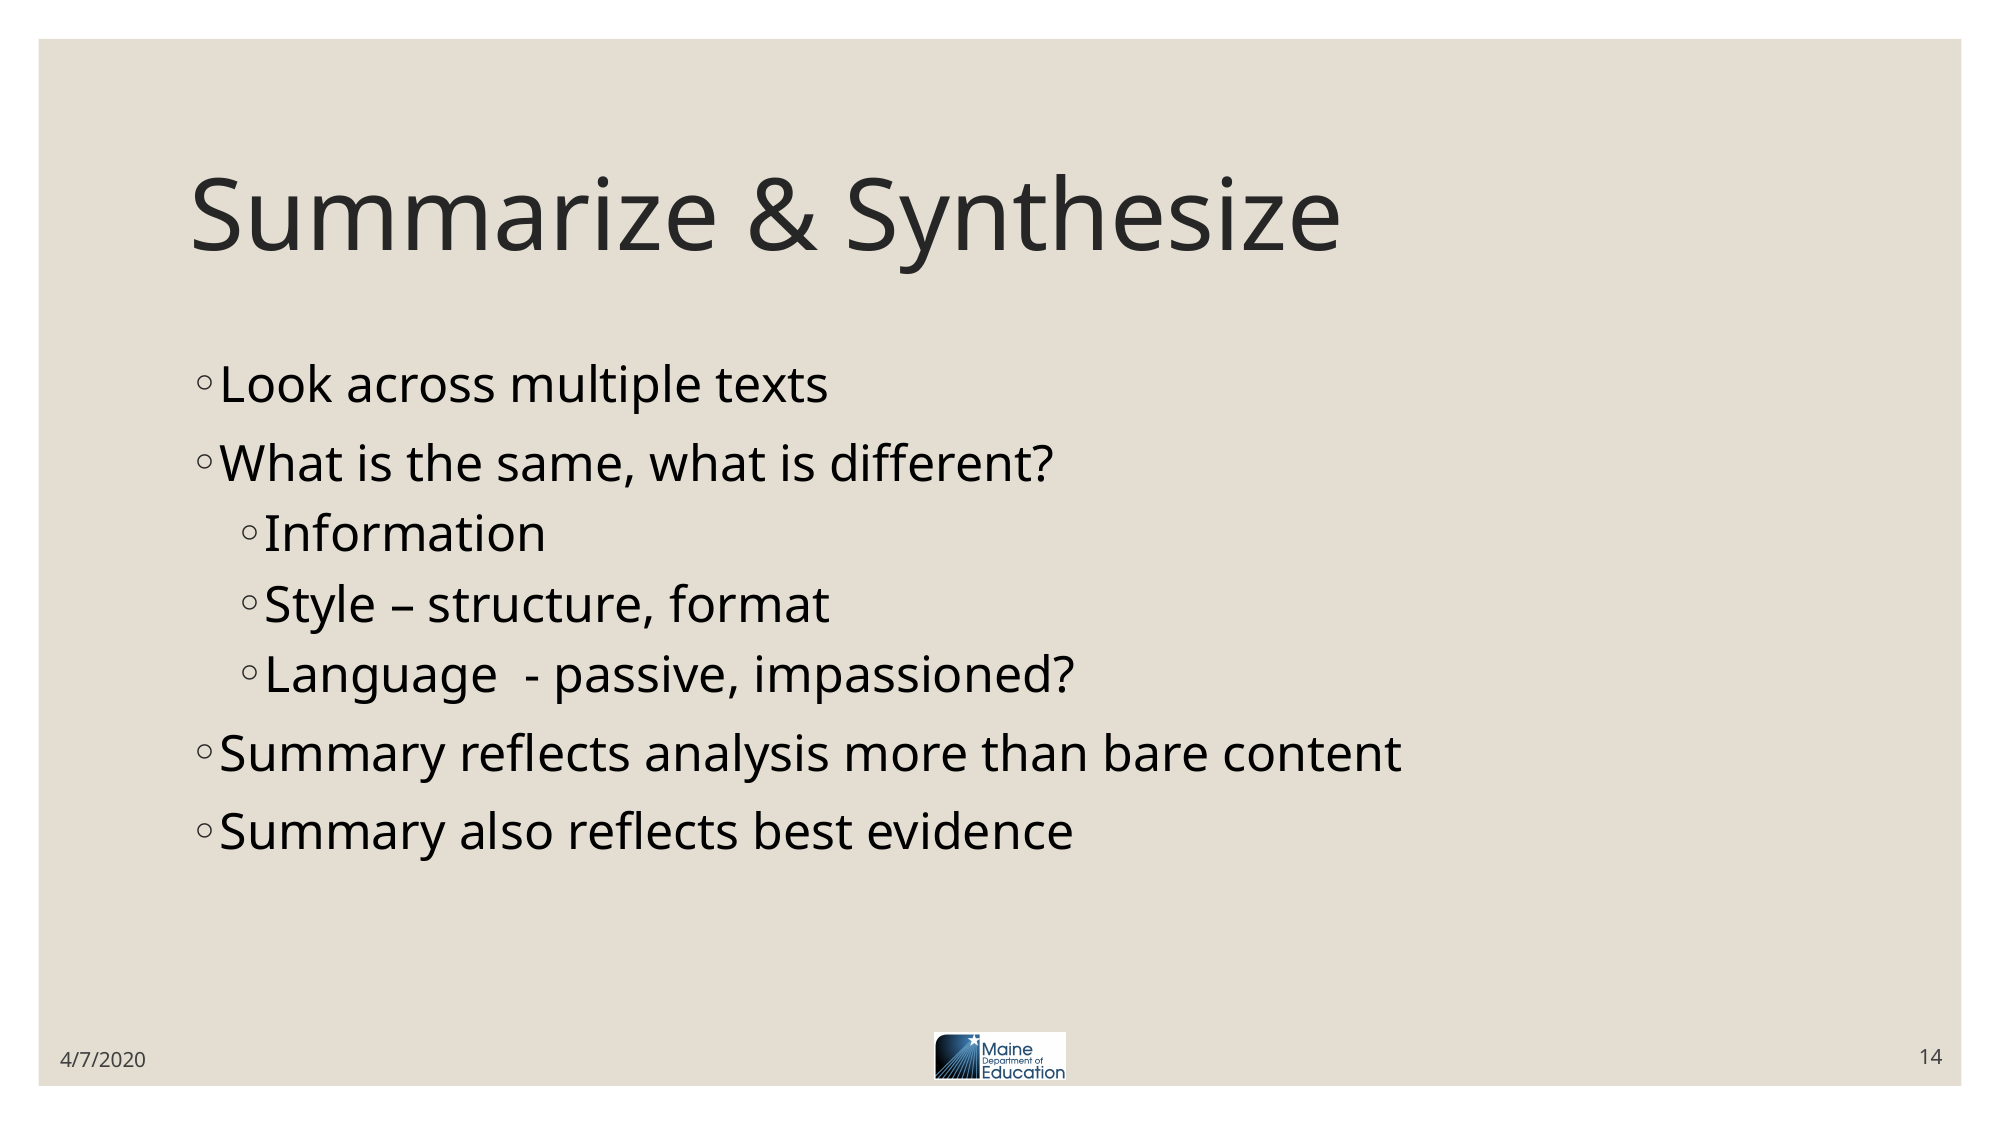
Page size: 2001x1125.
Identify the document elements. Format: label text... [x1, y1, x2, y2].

title Summarize & Synthesize [174, 105, 1825, 331]
slide_number 14 [1717, 1034, 1958, 1080]
picture [934, 1032, 1066, 1080]
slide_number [45, 1034, 495, 1080]
list Look across multiple texts What is the same, what is different? Information Style – structure, format Language - passive, impassioned? Summary reflects analysis more than bare content Summary also reflects best evidence [174, 345, 1825, 990]
